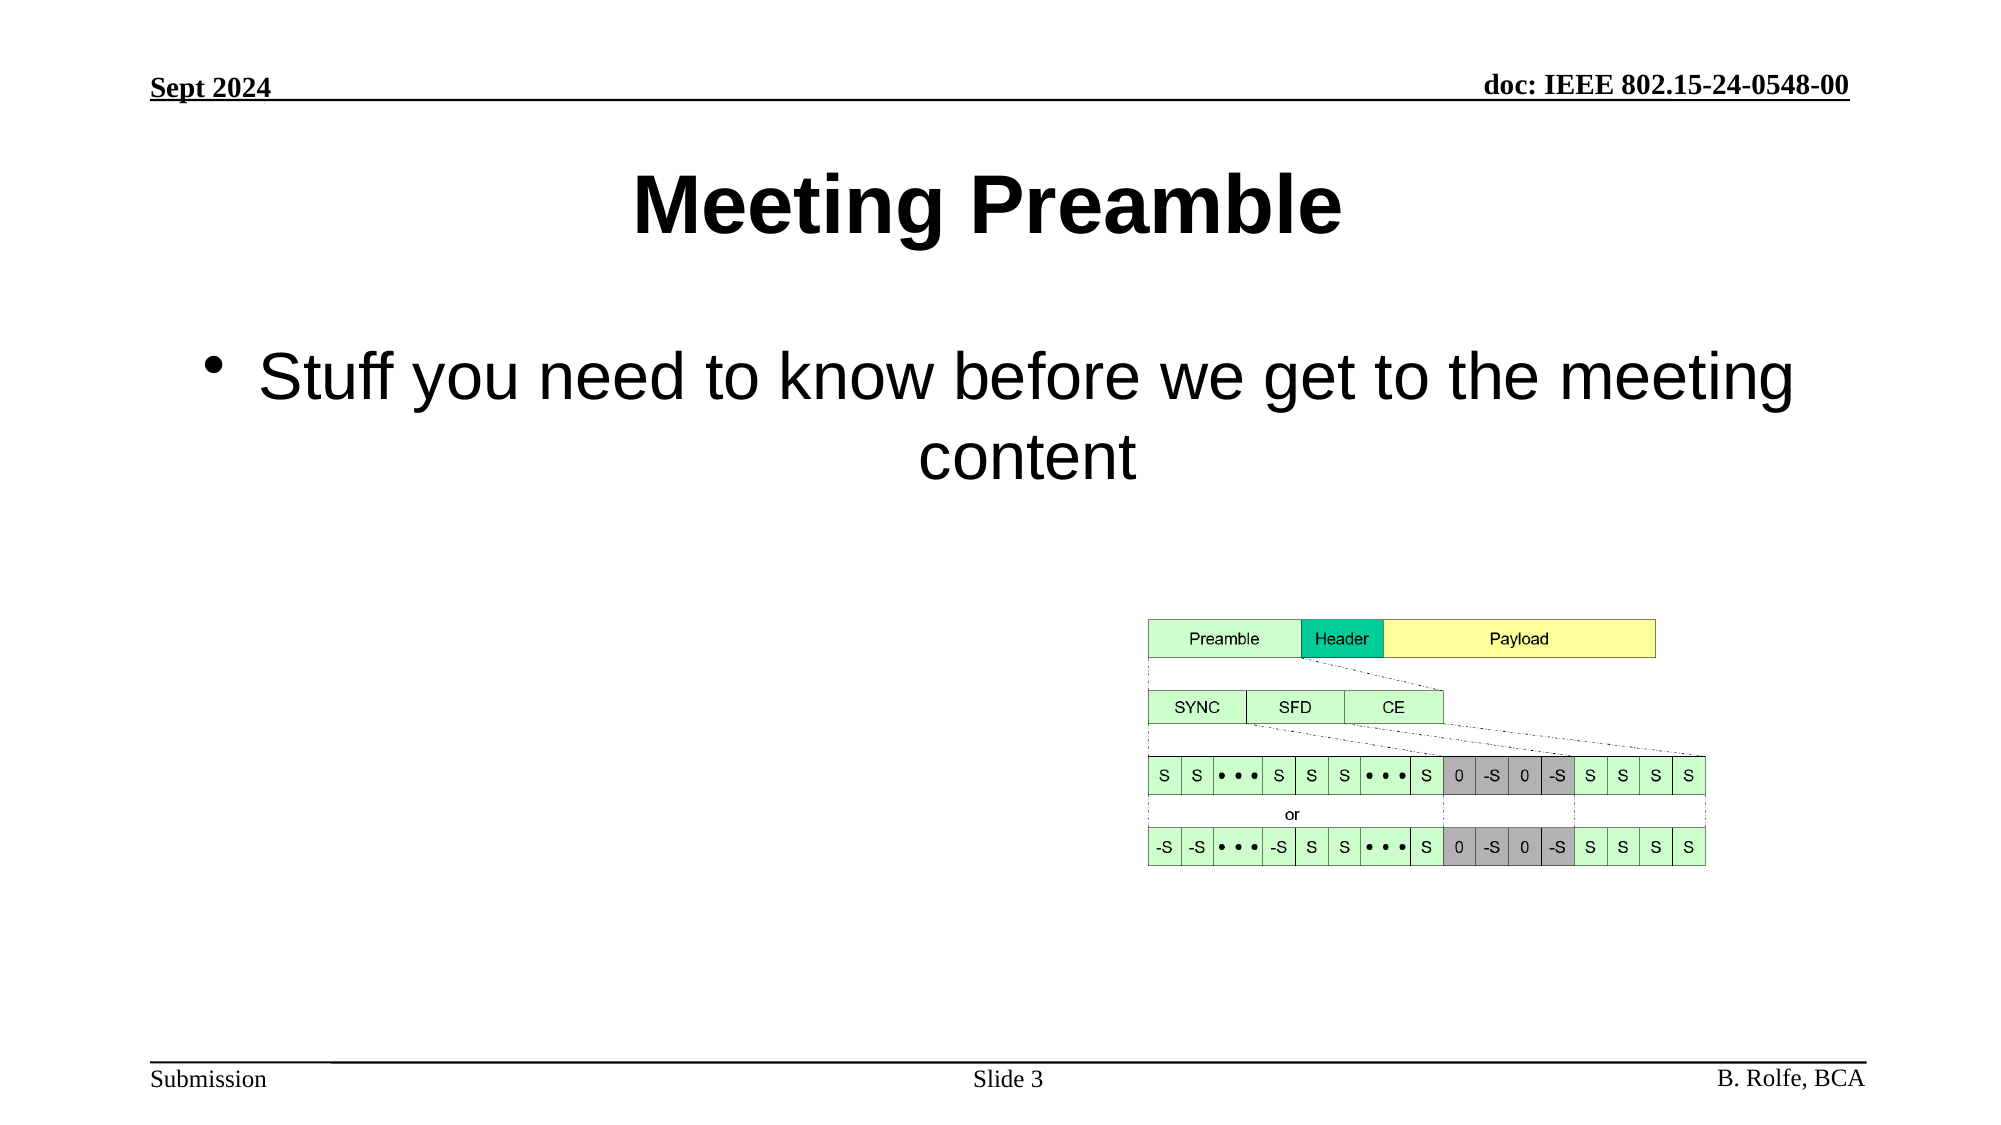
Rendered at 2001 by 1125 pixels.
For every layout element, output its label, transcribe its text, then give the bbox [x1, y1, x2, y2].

title Meeting Preamble [150, 112, 1850, 288]
slide_number Slide 3 [964, 1062, 1053, 1093]
list Stuff you need to know before we get to the meeting content [150, 324, 1850, 575]
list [1099, 600, 1725, 888]
